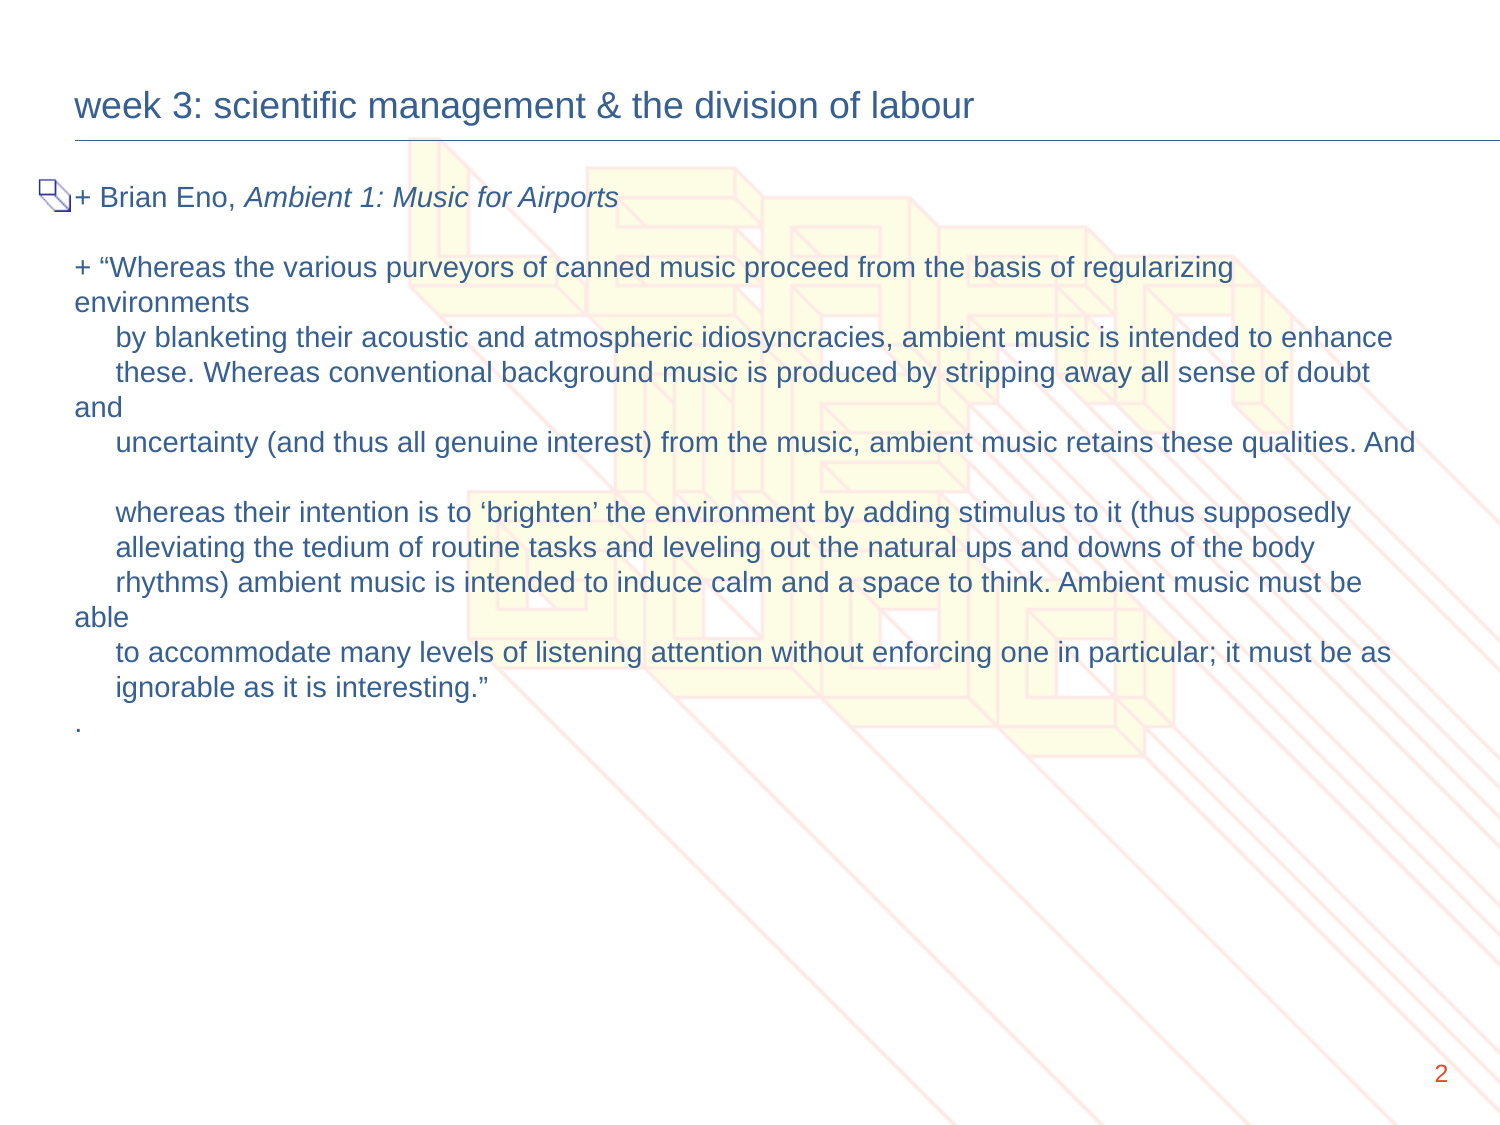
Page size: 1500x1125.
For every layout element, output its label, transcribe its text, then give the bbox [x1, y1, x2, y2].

picture [394, 1, 1500, 140]
text_box week 3: scientific management & the division of labour [59, 74, 389, 134]
picture [394, 141, 1500, 1125]
text_box + Brian Eno, Ambient 1: Music for Airports + “Whereas the various purveyors of canned music proceed from the basis of regularizing environments by blanketing their acoustic and atmospheric idiosyncracies, ambient music is intended to enhance these. Whereas conventional background music is produced by stripping away all sense of doubt and uncertainty (and thus all genuine interest) from the music, ambient music retains these qualities. And whereas their intention is to ‘brighten’ the environment by adding stimulus to it (thus supposedly alleviating the tedium of routine tasks and leveling out the natural ups and downs of the body rhythms) ambient music is intended to induce calm and a space to think. Ambient music must be able to accommodate many levels of listening attention without enforcing one in particular; it must be as ignorable as it is interesting.” . [59, 171, 389, 746]
picture [22, 163, 71, 212]
